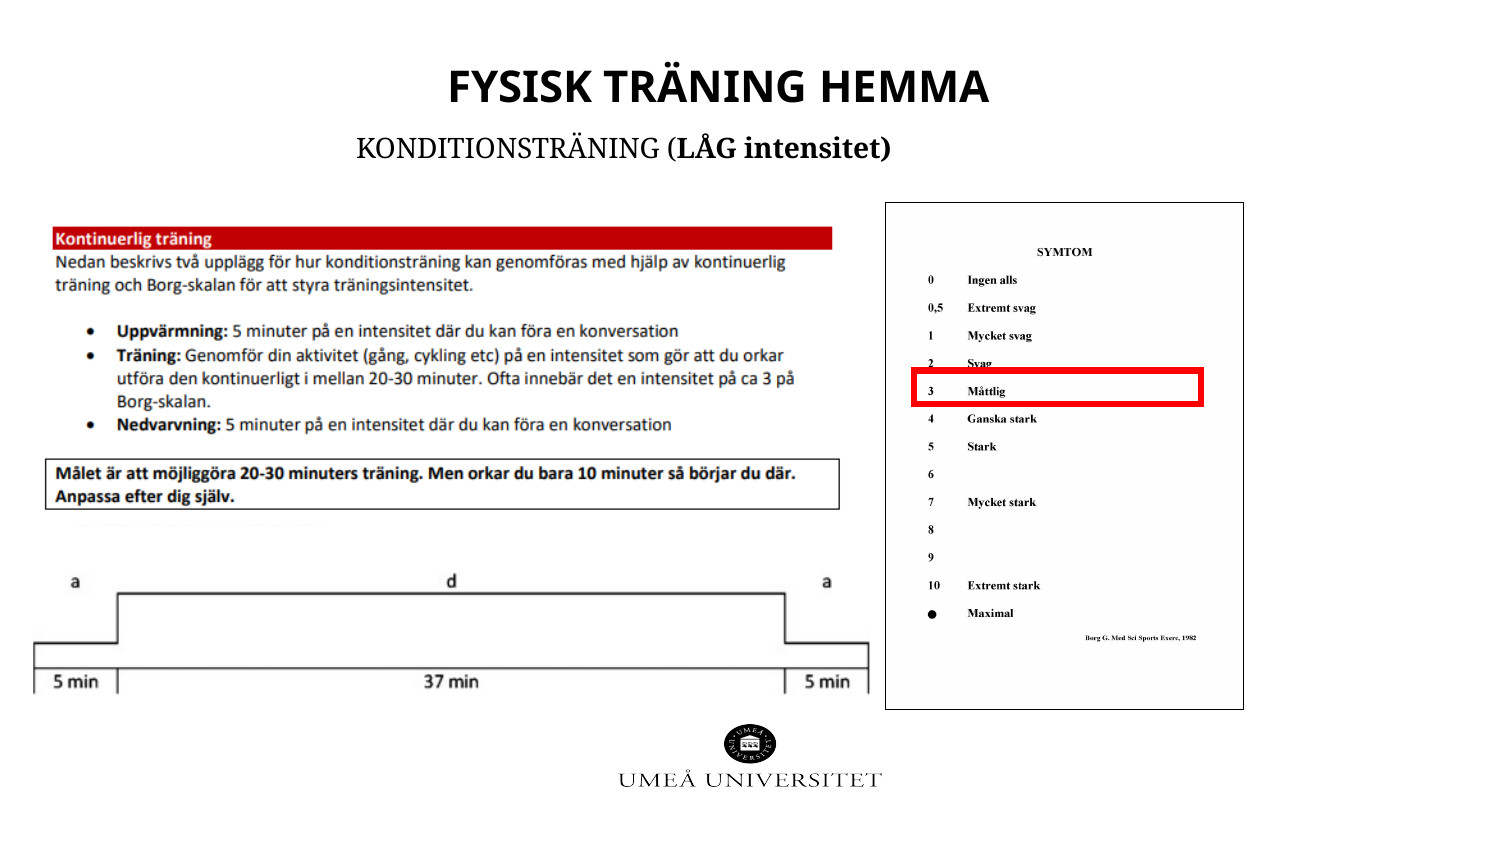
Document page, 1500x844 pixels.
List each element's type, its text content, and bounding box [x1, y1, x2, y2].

picture [618, 724, 882, 787]
list KONDITIONSTRÄNING (LÅG intensitet) [355, 152, 1201, 211]
picture [885, 202, 1244, 710]
picture [16, 214, 872, 695]
title Fysisk träning hemma [173, 18, 1264, 152]
